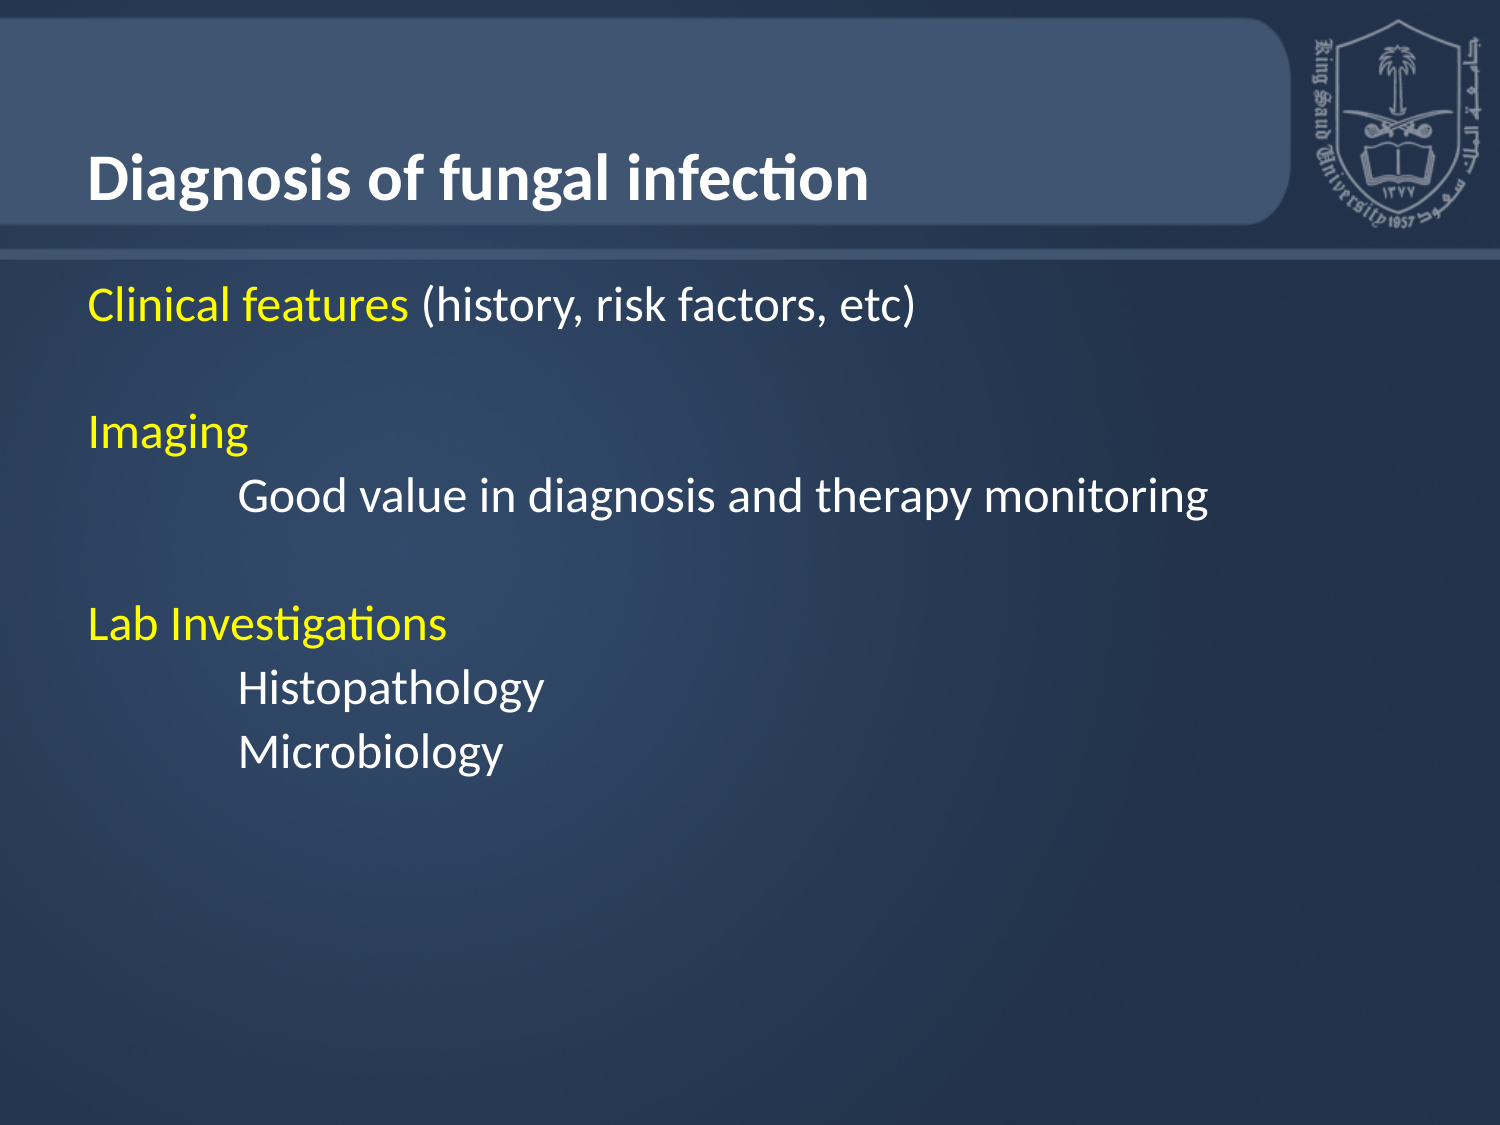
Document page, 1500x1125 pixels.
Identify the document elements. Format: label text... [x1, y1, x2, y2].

title Diagnosis of fungal infection [87, 75, 1376, 214]
picture [0, 0, 1500, 1125]
subtitle Clinical features (history, risk factors, etc) Imaging Good value in diagnosis and therapy monitoring Lab Investigations Histopathology Microbiology [87, 270, 1377, 941]
